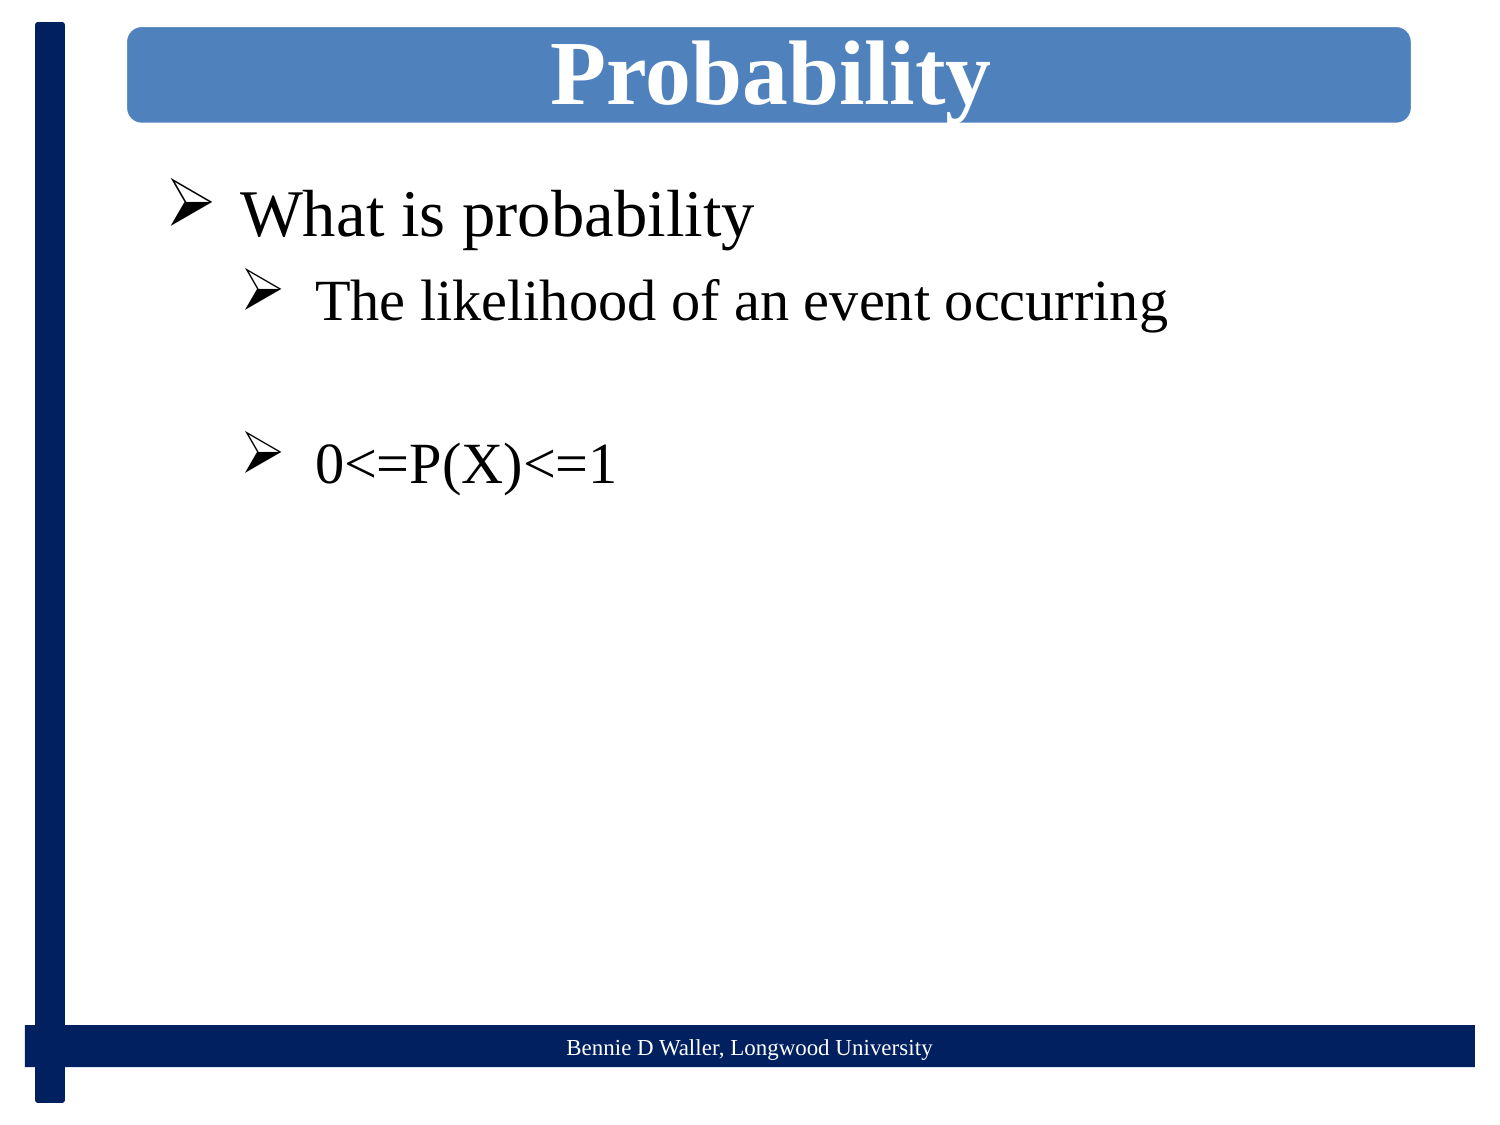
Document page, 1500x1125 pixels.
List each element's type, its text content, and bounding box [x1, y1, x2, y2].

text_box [112, 24, 1451, 126]
subtitle What is probability The likelihood of an event occurring 0<=P(X)<=1 [150, 162, 1275, 925]
